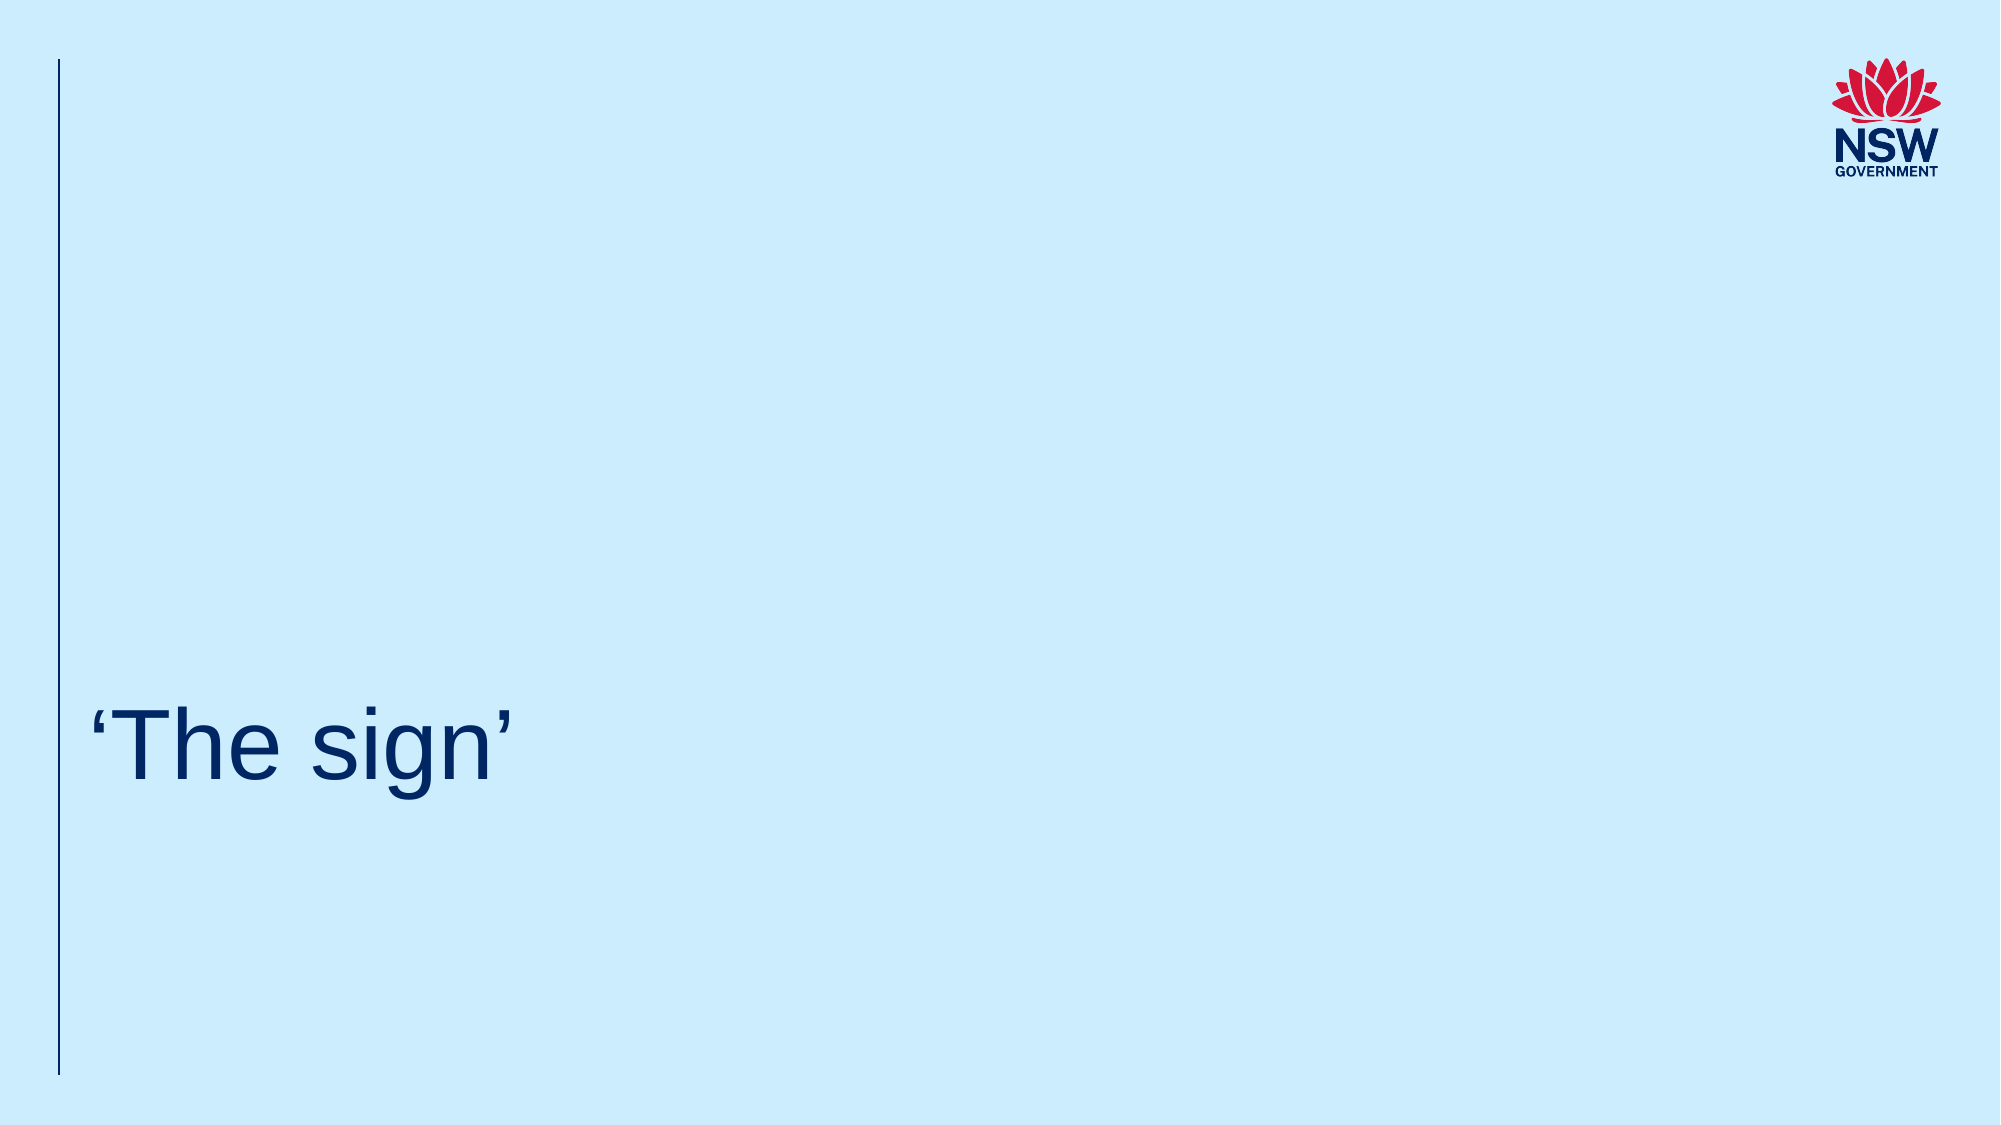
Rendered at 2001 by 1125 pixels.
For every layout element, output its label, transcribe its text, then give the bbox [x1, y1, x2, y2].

title ‘The sign’ [88, 667, 1941, 799]
picture [1832, 58, 1941, 177]
